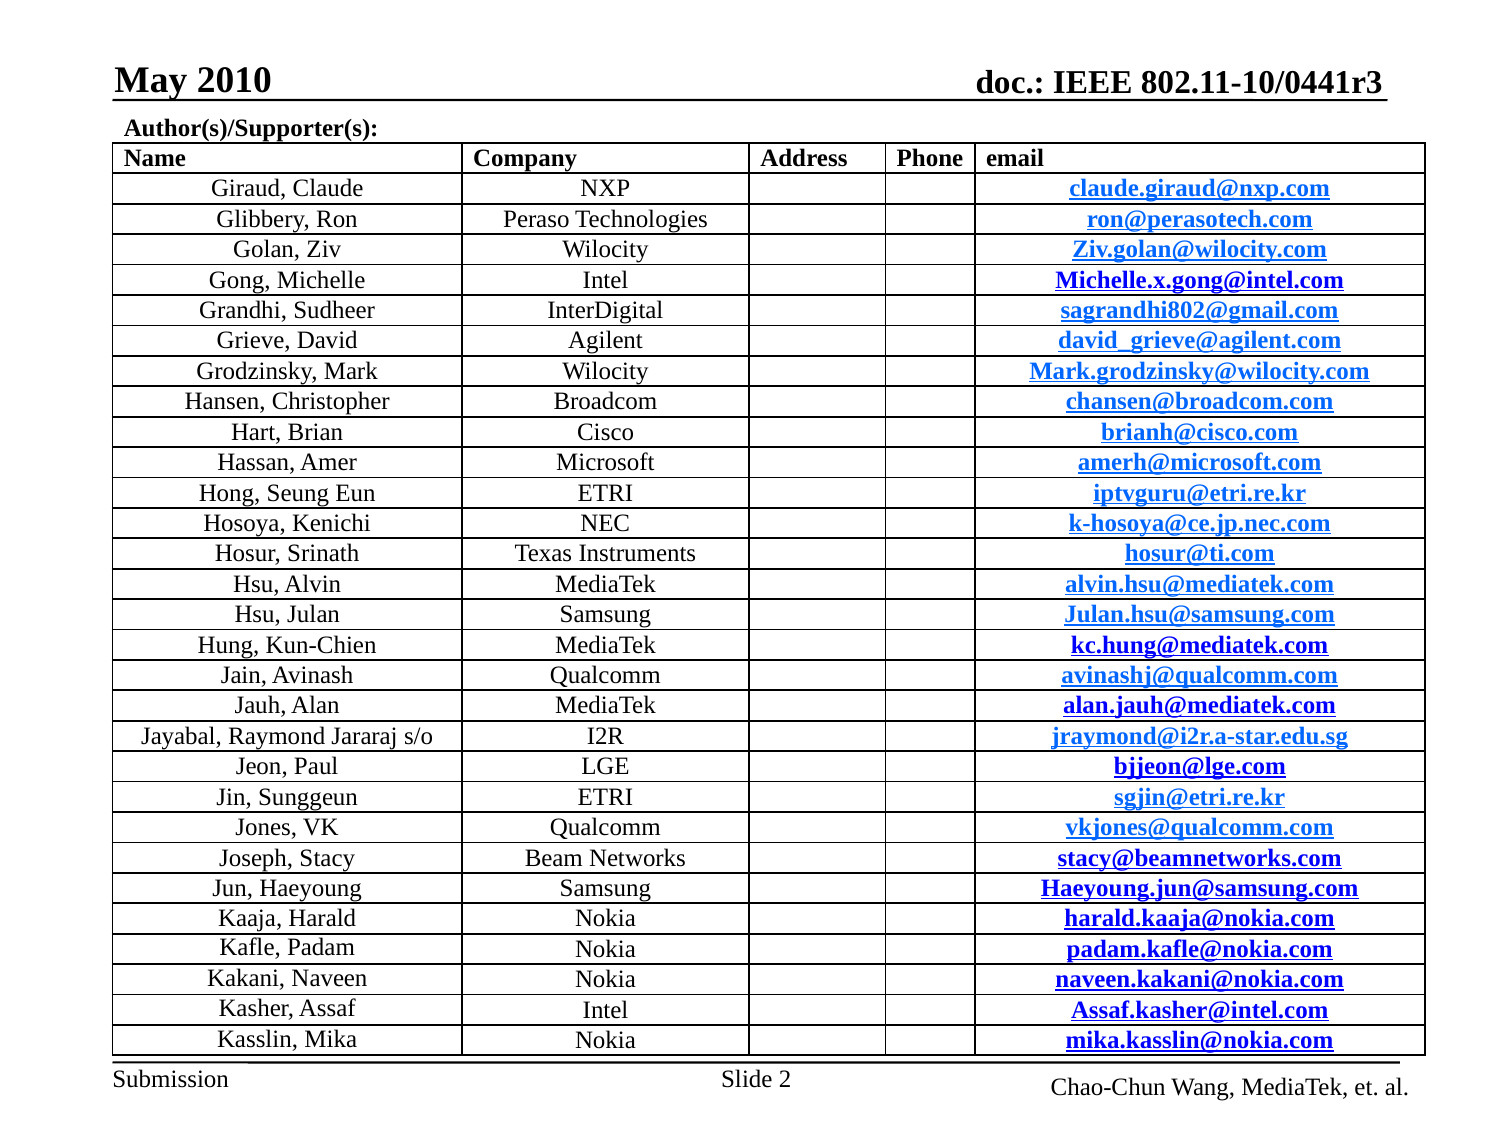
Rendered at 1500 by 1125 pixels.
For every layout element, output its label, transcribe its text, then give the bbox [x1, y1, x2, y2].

table_cell [750, 205, 885, 233]
table_cell [886, 722, 974, 750]
table_cell [750, 235, 885, 264]
table_cell Hart, Brian [113, 418, 461, 446]
table_cell claude.giraud@nxp.com [976, 174, 1424, 203]
table_cell Wilocity [463, 235, 748, 264]
table_cell ETRI [463, 782, 748, 811]
table_cell [750, 509, 885, 537]
table_cell NEC [463, 509, 748, 537]
table_cell Samsung [463, 874, 748, 902]
table_cell Cisco [463, 418, 748, 446]
table_cell Jain, Avinash [113, 661, 461, 689]
table_cell padam.kafle@nokia.com [976, 935, 1424, 963]
table_cell MediaTek [463, 570, 748, 598]
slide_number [114, 54, 290, 101]
table_cell iptvguru@etri.re.kr [976, 478, 1424, 507]
table_cell ron@perasotech.com [976, 205, 1424, 233]
table_cell [886, 661, 974, 689]
table_cell [886, 174, 974, 203]
table_cell [750, 326, 885, 355]
table_cell hosur@ti.com [976, 539, 1424, 568]
table_cell [750, 478, 885, 507]
table_cell [886, 630, 974, 659]
table_cell Michelle.x.gong@intel.com [976, 265, 1424, 294]
table_cell MediaTek [463, 630, 748, 659]
table_cell NXP [463, 174, 748, 203]
table_cell [886, 357, 974, 385]
table_cell [750, 539, 885, 568]
table_cell jraymond@i2r.a-star.edu.sg [976, 722, 1424, 750]
table_cell Jun, Haeyoung [113, 874, 461, 902]
table_cell Jauh, Alan [113, 691, 461, 720]
table_cell Giraud, Claude [113, 174, 461, 203]
table_cell alvin.hsu@mediatek.com [976, 570, 1424, 598]
table_cell Name [113, 144, 461, 172]
table_cell chansen@broadcom.com [976, 387, 1424, 416]
table_cell Assaf.kasher@intel.com [976, 995, 1424, 1024]
table_cell david_grieve@agilent.com [976, 326, 1424, 355]
table_cell [750, 357, 885, 385]
table_cell [886, 752, 974, 781]
table_cell k-hosoya@ce.jp.nec.com [976, 509, 1424, 537]
table_cell Grieve, David [113, 326, 461, 355]
table_cell [886, 509, 974, 537]
table_cell Hansen, Christopher [113, 387, 461, 416]
table_cell Kakani, Naveen [113, 965, 461, 994]
table_cell [750, 296, 885, 325]
table_cell Wilocity [463, 357, 748, 385]
table_cell Microsoft [463, 448, 748, 477]
table_cell [750, 752, 885, 781]
table_cell [750, 904, 885, 933]
table_cell Kasslin, Mika [113, 1026, 461, 1054]
table_cell Intel [463, 995, 748, 1024]
table_cell Qualcomm [463, 661, 748, 689]
table_cell InterDigital [463, 296, 748, 325]
table_cell ETRI [463, 478, 748, 507]
table_cell stacy@beamnetworks.com [976, 843, 1424, 872]
table_cell Jin, Sunggeun [113, 782, 461, 811]
table_cell Joseph, Stacy [113, 843, 461, 872]
table_cell Jeon, Paul [113, 752, 461, 781]
table_cell harald.kaaja@nokia.com [976, 904, 1424, 933]
table_cell sagrandhi802@gmail.com [976, 296, 1424, 325]
table_cell [886, 782, 974, 811]
table_cell Gong, Michelle [113, 265, 461, 294]
table_cell [750, 661, 885, 689]
table_cell sgjin@etri.re.kr [976, 782, 1424, 811]
table_cell [750, 265, 885, 294]
table_cell Beam Networks [463, 843, 748, 872]
table_cell email [976, 144, 1424, 172]
text_box Chao-Chun Wang, MediaTek, et. al. [1050, 1070, 1410, 1100]
table_cell Company [463, 144, 748, 172]
table_cell [886, 843, 974, 872]
table_cell Texas Instruments [463, 539, 748, 568]
table_cell [886, 691, 974, 720]
table_cell [750, 935, 885, 963]
table_cell [750, 843, 885, 872]
table_cell [886, 935, 974, 963]
table_cell [750, 600, 885, 629]
table_cell [886, 326, 974, 355]
table_cell Hsu, Julan [113, 600, 461, 629]
table_cell [750, 570, 885, 598]
table_cell [886, 539, 974, 568]
table_cell [886, 874, 974, 902]
table_cell Hong, Seung Eun [113, 478, 461, 507]
table_cell Kaaja, Harald [113, 904, 461, 933]
table_header Author(s)/Supporter(s): [113, 112, 1425, 142]
table_cell Mark.grodzinsky@wilocity.com [976, 357, 1424, 385]
table_cell [750, 691, 885, 720]
table_cell Address [750, 144, 885, 172]
table_cell [750, 448, 885, 477]
slide_number Slide 2 [712, 1061, 800, 1093]
table_cell [886, 418, 974, 446]
table_cell [886, 995, 974, 1024]
table_cell Qualcomm [463, 813, 748, 842]
table_cell kc.hung@mediatek.com [976, 630, 1424, 659]
table_cell Phone [886, 144, 974, 172]
table_cell Nokia [463, 1026, 748, 1054]
table_cell [886, 265, 974, 294]
table_cell [750, 418, 885, 446]
table_cell mika.kasslin@nokia.com [976, 1026, 1424, 1054]
table_cell [886, 600, 974, 629]
table_cell [886, 1026, 974, 1054]
table_cell Hosur, Srinath [113, 539, 461, 568]
table_cell Golan, Ziv [113, 235, 461, 264]
table_cell Glibbery, Ron [113, 205, 461, 233]
table_cell Kasher, Assaf [113, 995, 461, 1024]
table_cell LGE [463, 752, 748, 781]
table_cell [750, 722, 885, 750]
table_cell [886, 235, 974, 264]
table_cell [750, 174, 885, 203]
table_cell Jayabal, Raymond Jararaj s/o [113, 722, 461, 750]
table_cell avinashj@qualcomm.com [976, 661, 1424, 689]
table_cell [750, 387, 885, 416]
table_cell Peraso Technologies [463, 205, 748, 233]
table_cell Hosoya, Kenichi [113, 509, 461, 537]
table_cell [886, 570, 974, 598]
table_cell [750, 1026, 885, 1054]
table_cell alan.jauh@mediatek.com [976, 691, 1424, 720]
table_cell Julan.hsu@samsung.com [976, 600, 1424, 629]
table_cell Nokia [463, 935, 748, 963]
table_cell Grandhi, Sudheer [113, 296, 461, 325]
table_cell Agilent [463, 326, 748, 355]
table_cell Nokia [463, 904, 748, 933]
table_cell [886, 205, 974, 233]
table_cell Haeyoung.jun@samsung.com [976, 874, 1424, 902]
table_cell [750, 965, 885, 994]
table_cell [886, 296, 974, 325]
table_cell Hassan, Amer [113, 448, 461, 477]
table_cell MediaTek [463, 691, 748, 720]
table_cell bjjeon@lge.com [976, 752, 1424, 781]
table_cell [886, 813, 974, 842]
table_cell [750, 874, 885, 902]
table_cell [750, 813, 885, 842]
table_cell [886, 448, 974, 477]
table_cell Hung, Kun-Chien [113, 630, 461, 659]
table_cell brianh@cisco.com [976, 418, 1424, 446]
table_cell [750, 782, 885, 811]
table_cell [886, 387, 974, 416]
table_cell Grodzinsky, Mark [113, 357, 461, 385]
table_cell [886, 478, 974, 507]
table_cell Ziv.golan@wilocity.com [976, 235, 1424, 264]
table_cell Broadcom [463, 387, 748, 416]
table_cell amerh@microsoft.com [976, 448, 1424, 477]
table_cell vkjones@qualcomm.com [976, 813, 1424, 842]
table_cell Nokia [463, 965, 748, 994]
table_cell Samsung [463, 600, 748, 629]
table_cell [886, 965, 974, 994]
table_cell I2R [463, 722, 748, 750]
table_cell [750, 630, 885, 659]
table_cell [750, 995, 885, 1024]
table_cell [886, 904, 974, 933]
table_cell Jones, VK [113, 813, 461, 842]
table_cell Hsu, Alvin [113, 570, 461, 598]
table_cell Kafle, Padam [113, 935, 461, 963]
table_cell Intel [463, 265, 748, 294]
table_cell naveen.kakani@nokia.com [976, 965, 1424, 994]
